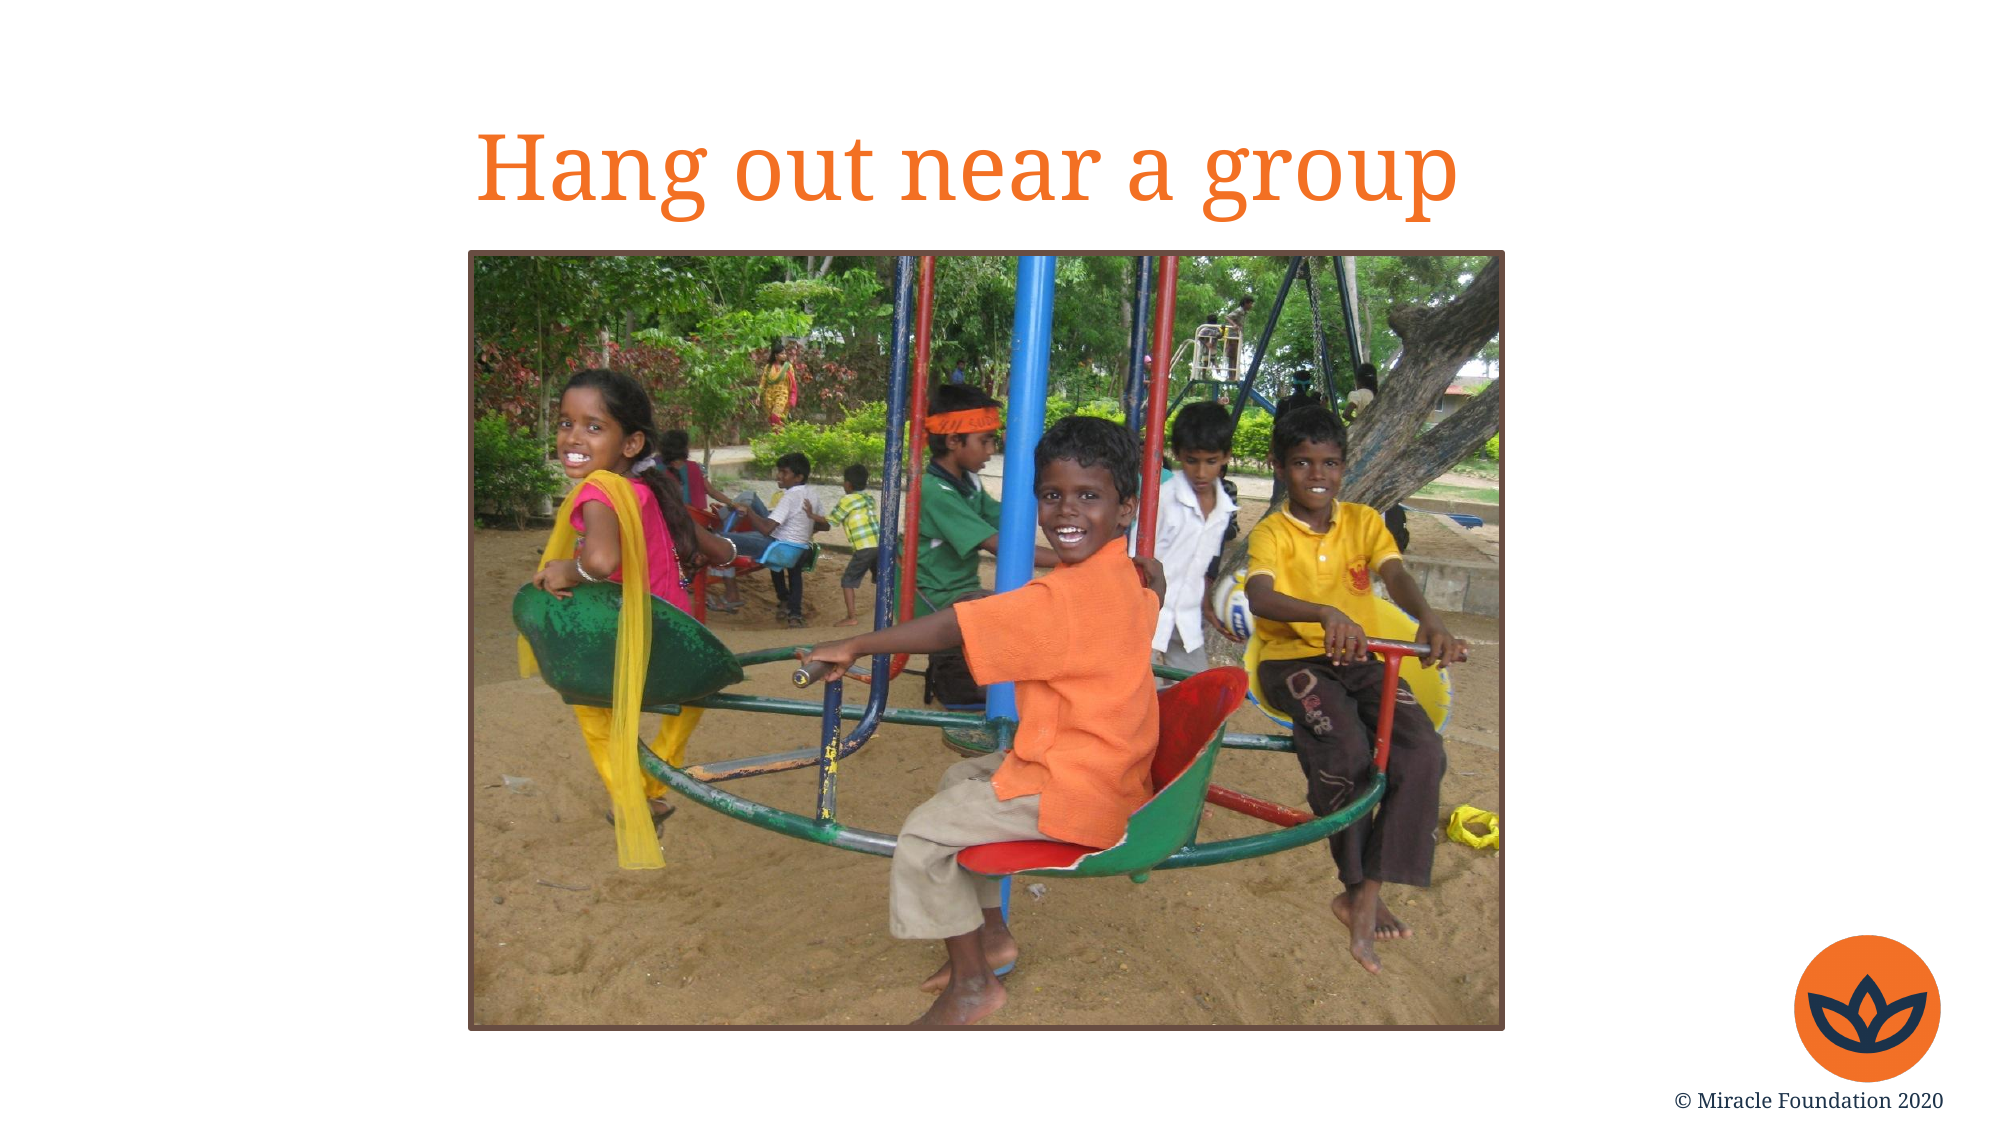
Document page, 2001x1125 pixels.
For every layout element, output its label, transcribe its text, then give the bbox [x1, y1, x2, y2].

text_box © Miracle Foundation 2020 [1659, 1080, 1969, 1122]
title Hang out near a group [106, 61, 1832, 280]
picture [1774, 918, 1955, 1080]
picture [473, 255, 1500, 1025]
